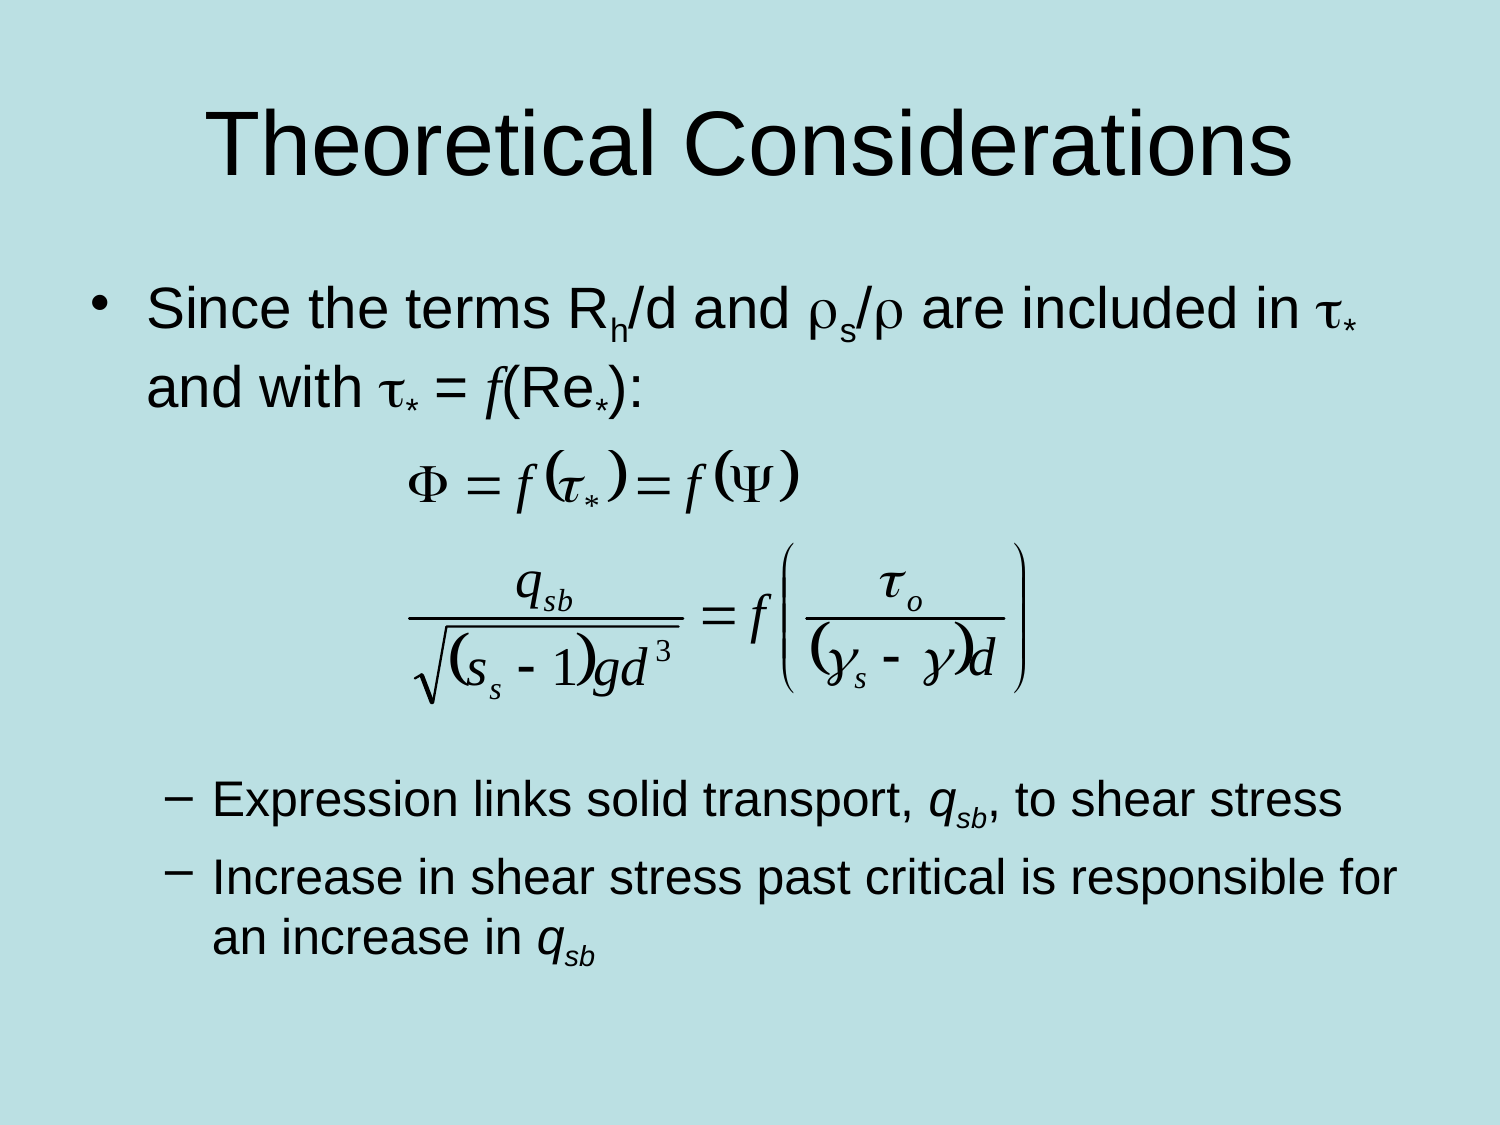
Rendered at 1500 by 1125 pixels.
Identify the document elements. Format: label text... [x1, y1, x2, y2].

list Since the terms Rh/d and rs/r are included in t* and with t* = f(Re*): Expression links solid transport, qsb, to shear stress Increase in shear stress past critical is responsible for an increase in qsb [74, 262, 1426, 1006]
title Theoretical Considerations [74, 44, 1426, 233]
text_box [399, 449, 1040, 715]
